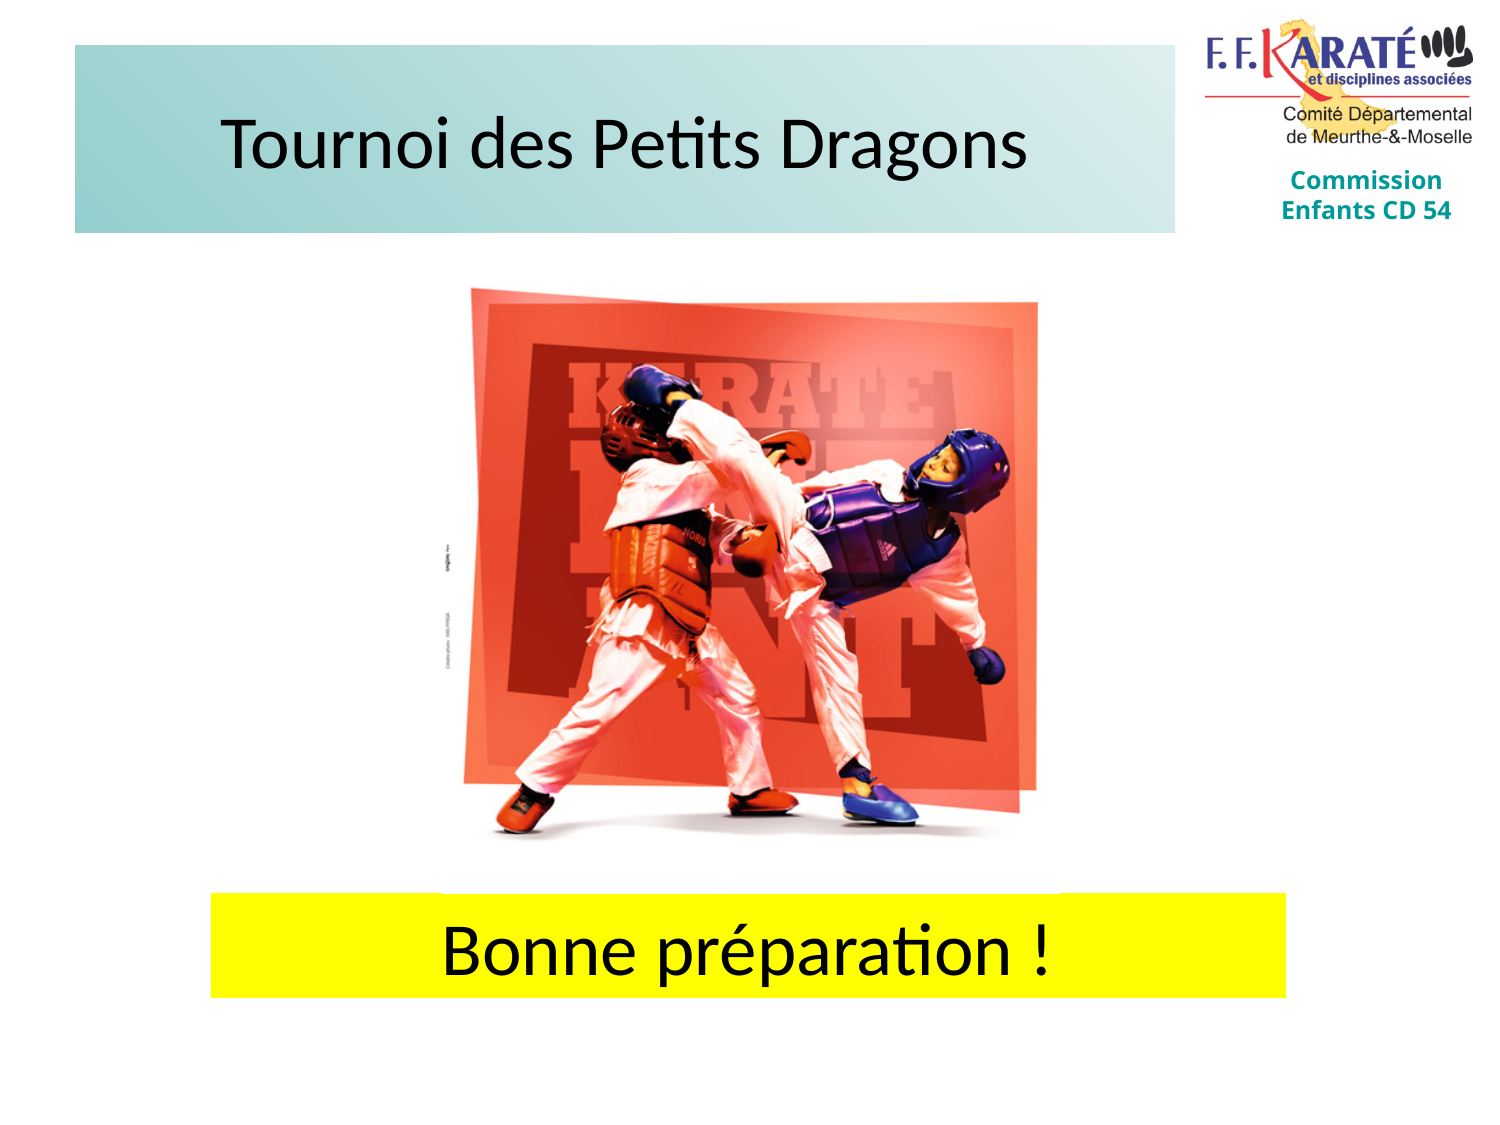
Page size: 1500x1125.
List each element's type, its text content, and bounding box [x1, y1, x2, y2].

picture [1205, 19, 1473, 149]
picture [442, 234, 1060, 894]
title Tournoi des Petits Dragons [75, 45, 1176, 233]
text_box Bonne préparation ! [210, 893, 1286, 998]
